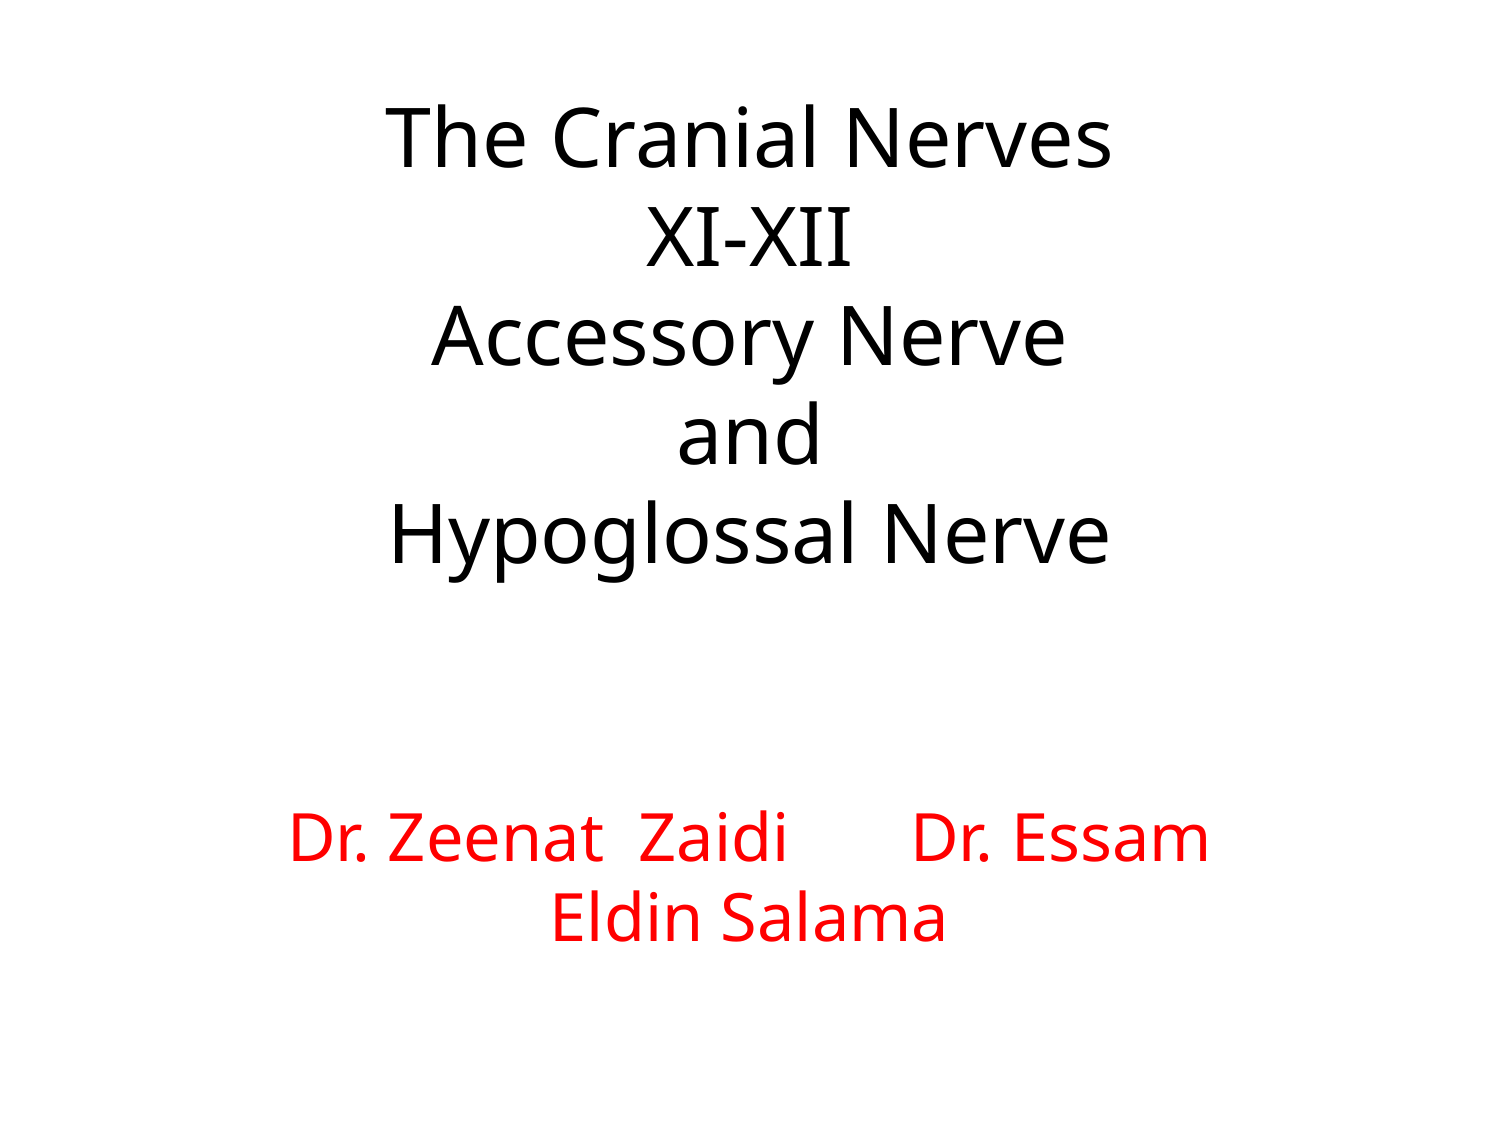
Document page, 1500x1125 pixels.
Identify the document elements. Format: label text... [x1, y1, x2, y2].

subtitle Dr. Zeenat Zaidi Dr. Essam Eldin Salama [225, 787, 1275, 925]
title The Cranial Nerves XI-XII Accessory Nerve and Hypoglossal Nerve [112, 75, 1388, 591]
